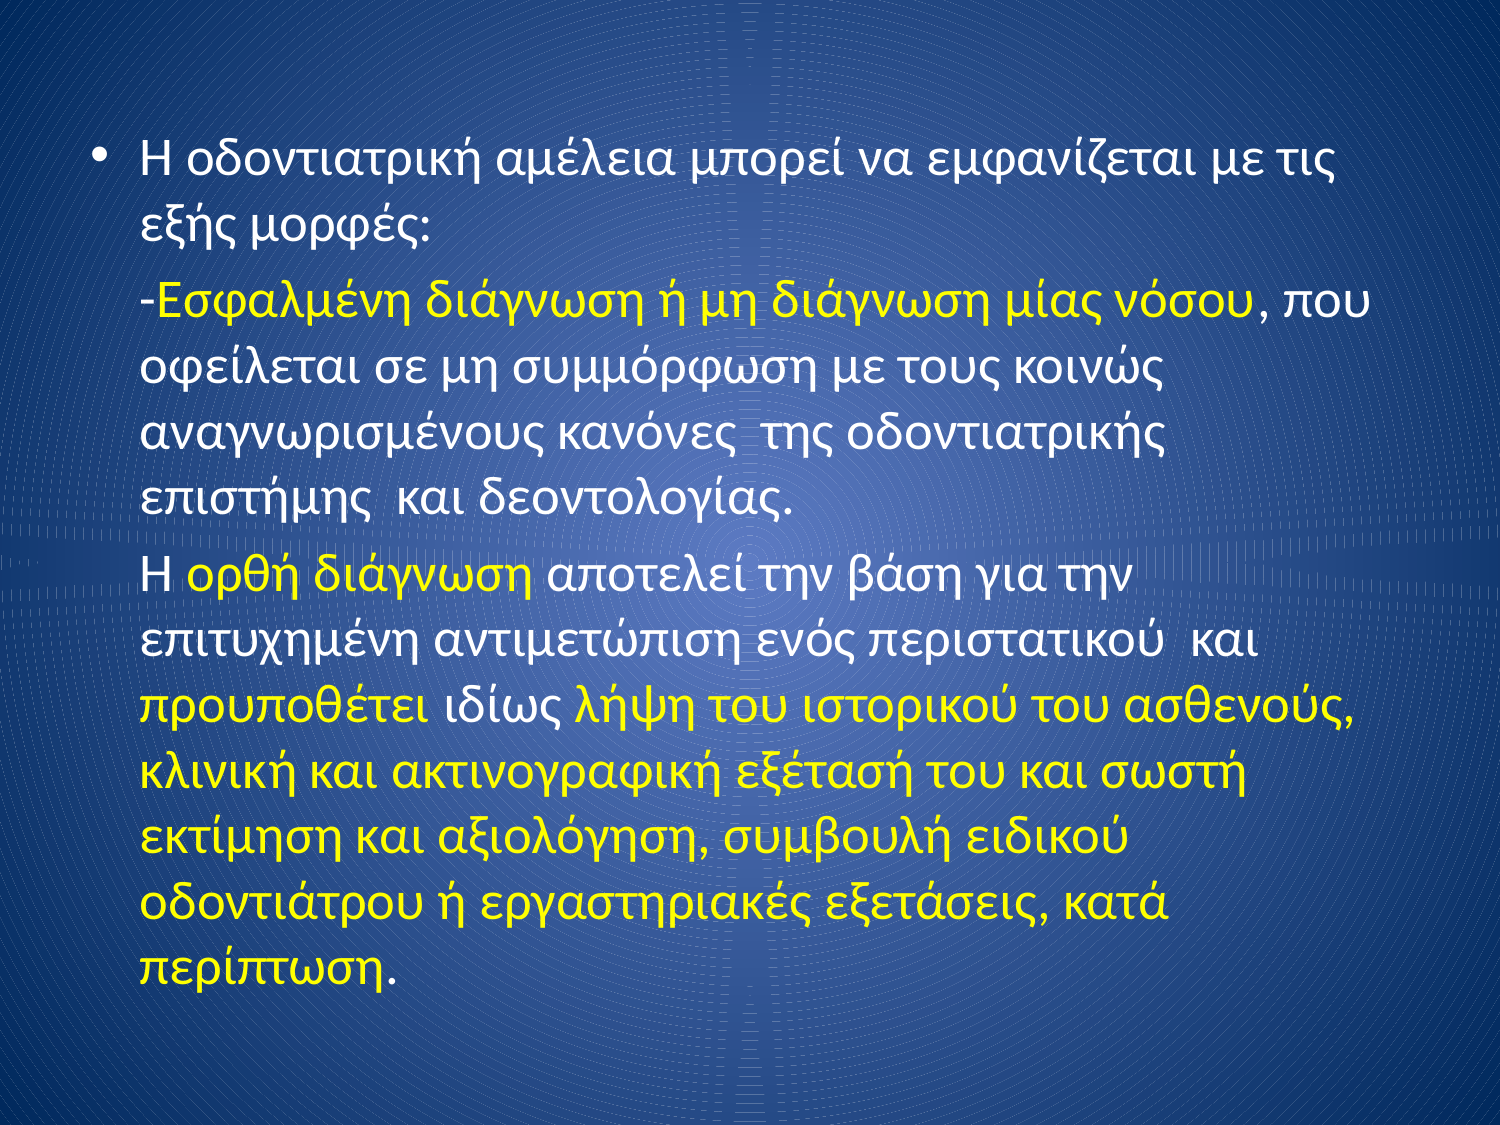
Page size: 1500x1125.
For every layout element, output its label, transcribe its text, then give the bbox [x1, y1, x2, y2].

list Η οδοντιατρική αμέλεια μπορεί να εμφανίζεται με τις εξής μορφές: -Εσφαλμένη διάγνωση ή μη διάγνωση μίας νόσου, που οφείλεται σε μη συμμόρφωση με τους κοινώς αναγνωρισμένους κανόνες της οδοντιατρικής επιστήμης και δεοντολογίας. Η ορθή διάγνωση αποτελεί την βάση για την επιτυχημένη αντιμετώπιση ενός περιστατικού και προυποθέτει ιδίως λήψη του ιστορικού του ασθενούς, κλινική και ακτινογραφική εξέτασή του και σωστή εκτίμηση και αξιολόγηση, συμβουλή ειδικού οδοντιάτρου ή εργαστηριακές εξετάσεις, κατά περίπτωση. [75, 113, 1425, 1005]
